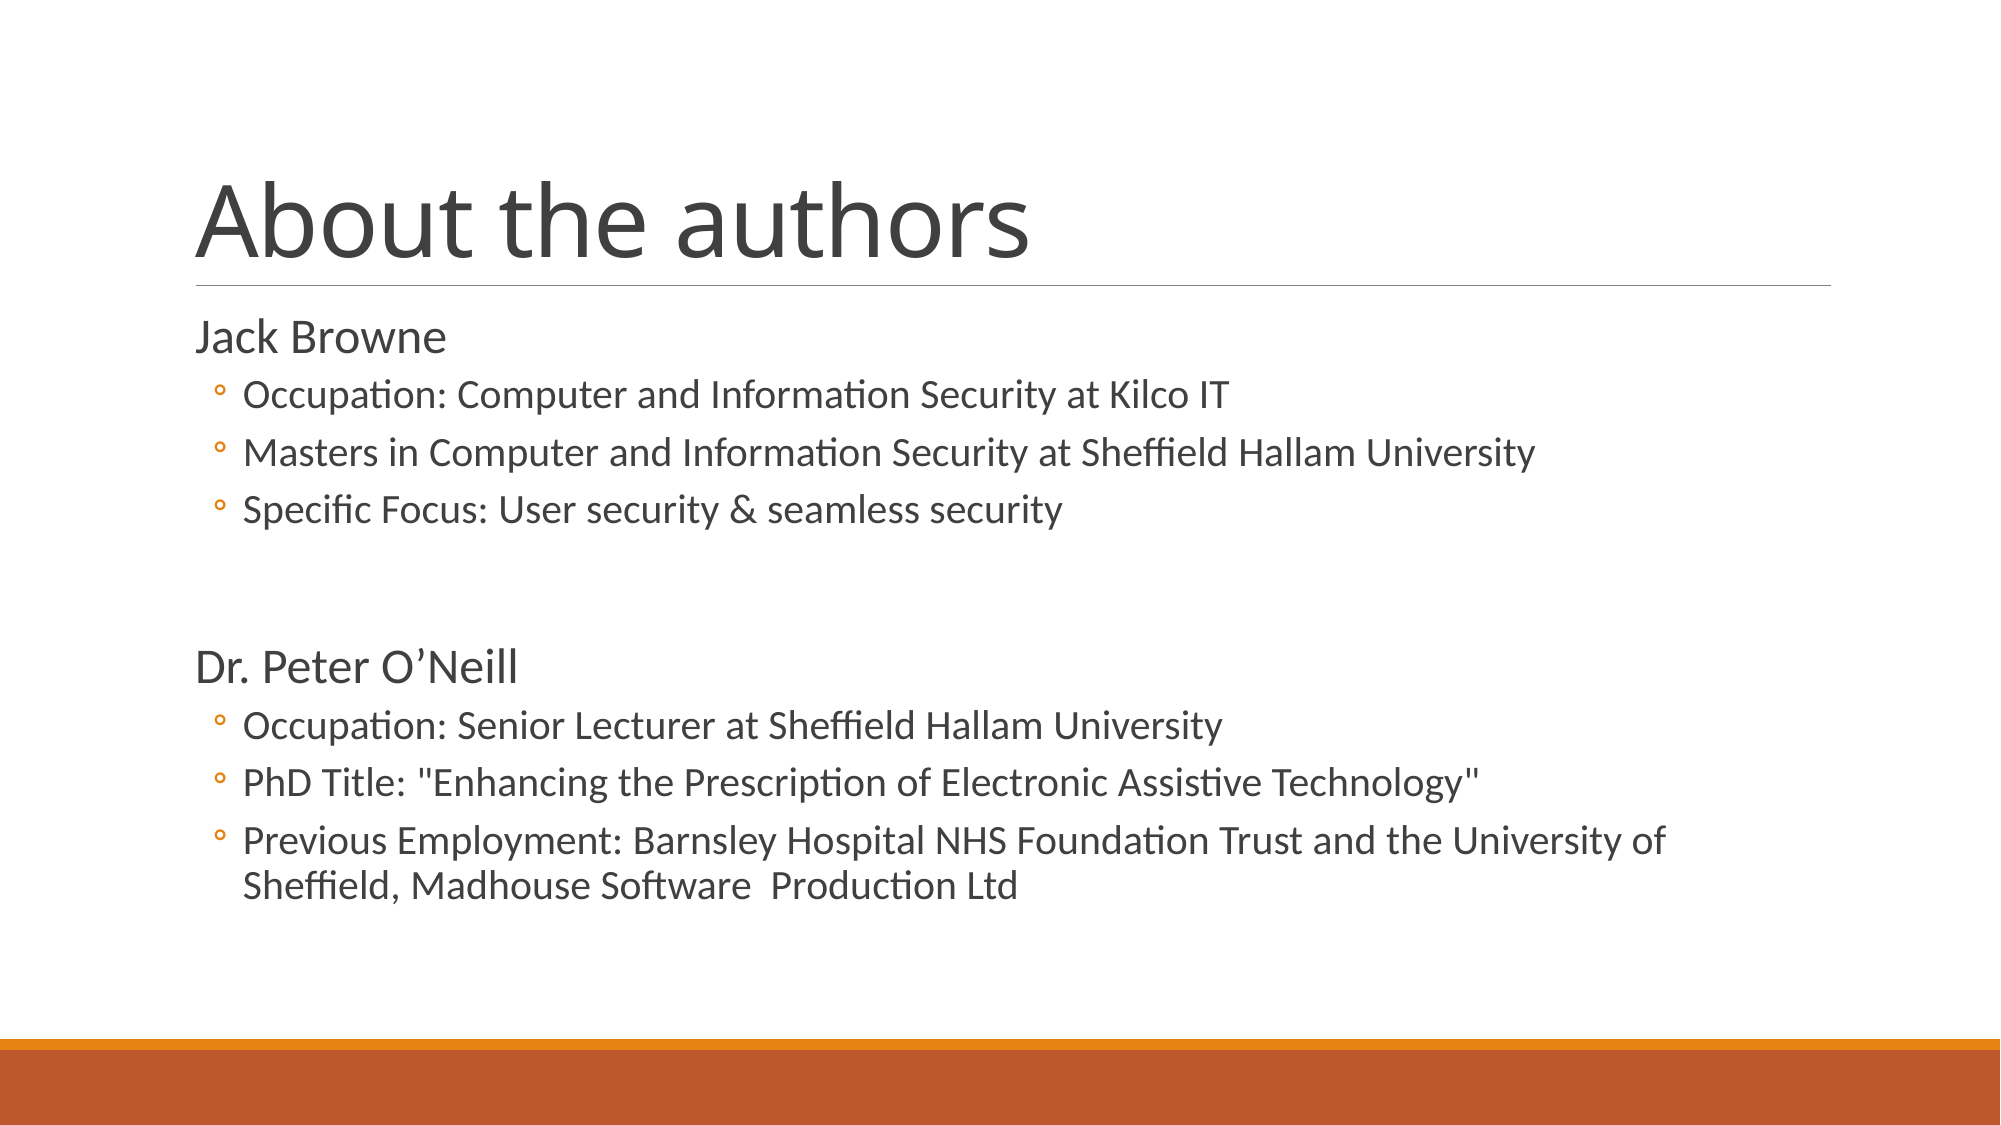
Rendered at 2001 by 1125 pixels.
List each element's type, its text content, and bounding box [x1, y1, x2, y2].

list Jack Browne Occupation: Computer and Information Security at Kilco IT Masters in Computer and Information Security at Sheffield Hallam University Specific Focus: User security & seamless security Dr. Peter O’Neill Occupation: Senior Lecturer at Sheffield Hallam University PhD Title: "Enhancing the Prescription of Electronic Assistive Technology" Previous Employment: Barnsley Hospital NHS Foundation Trust and the University of Sheffield, Madhouse Software Production Ltd [180, 302, 1830, 963]
title About the authors [180, 47, 1830, 285]
